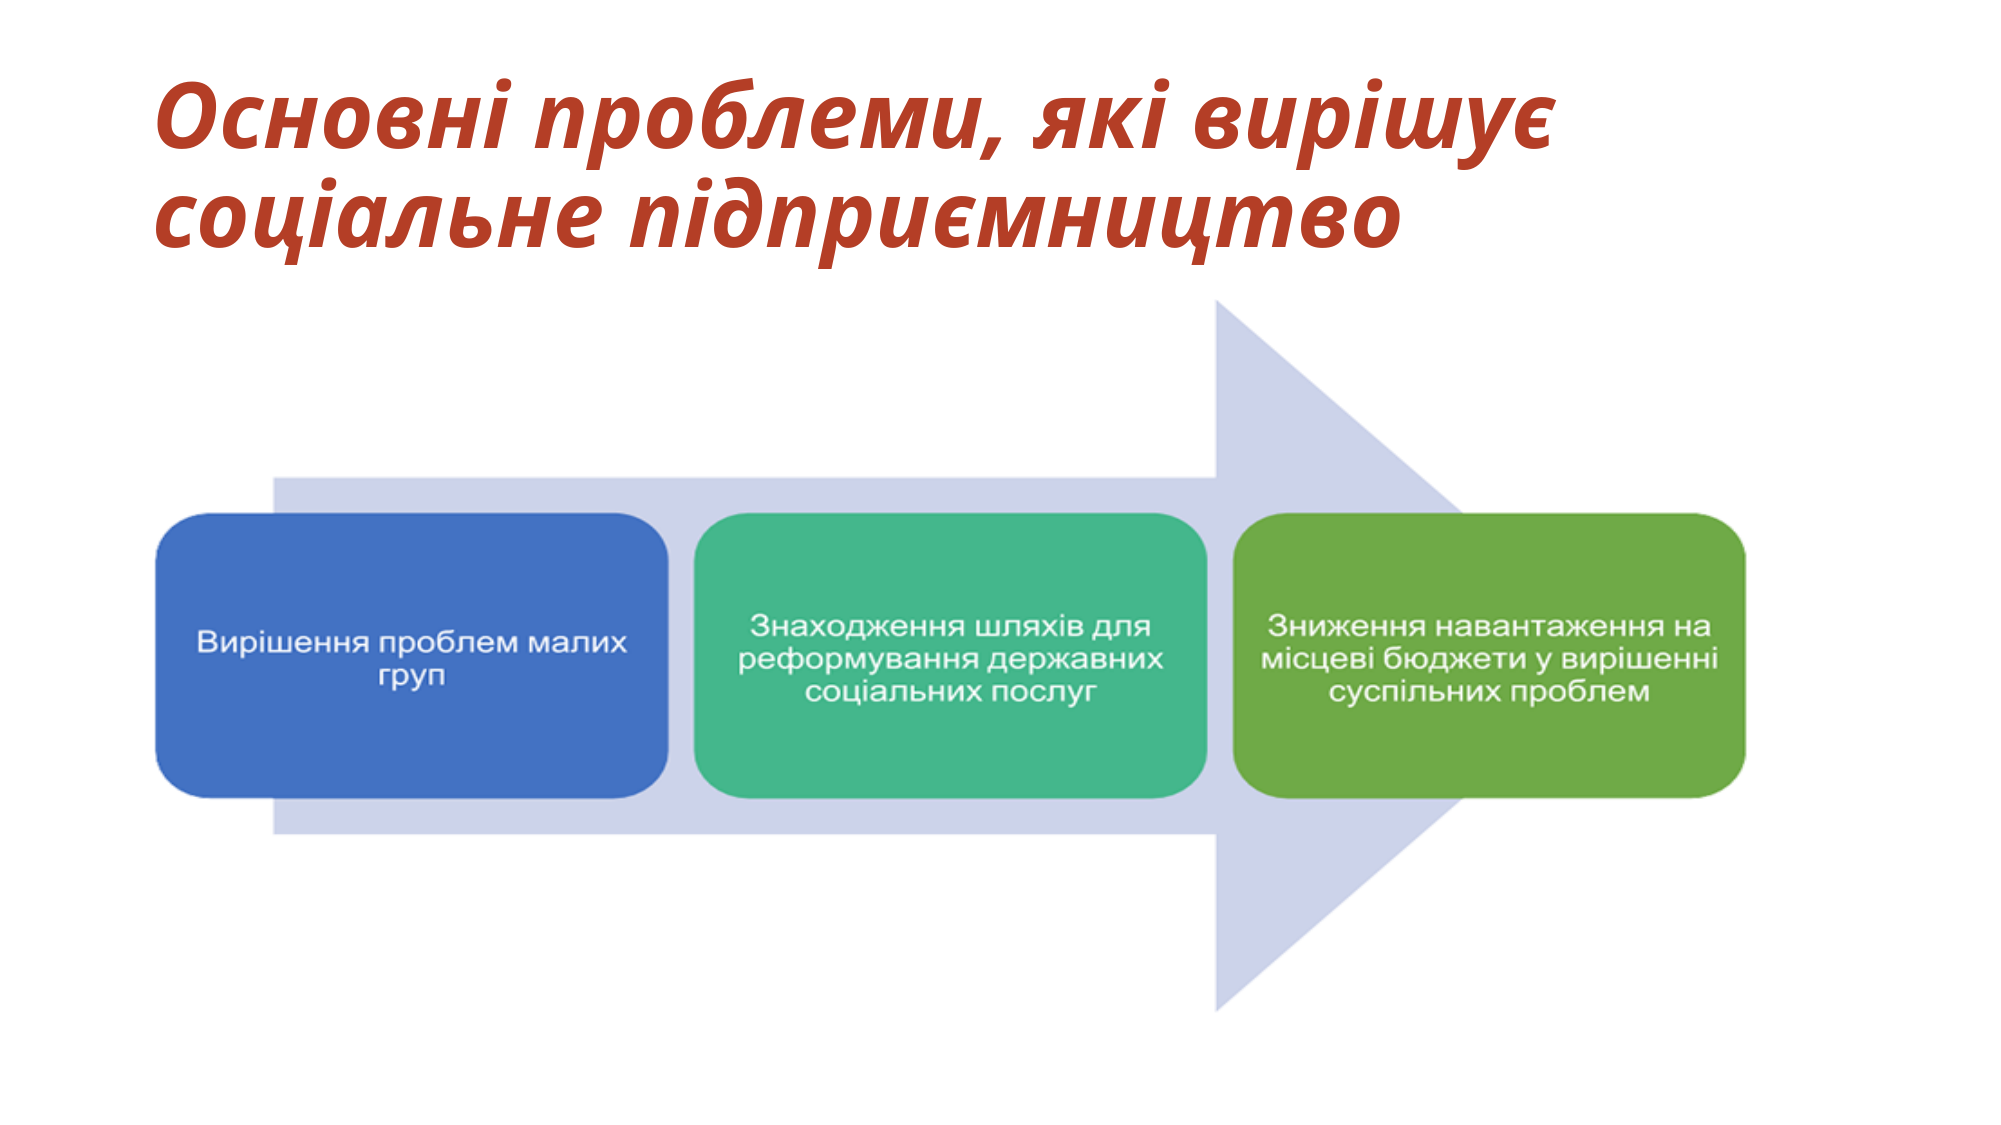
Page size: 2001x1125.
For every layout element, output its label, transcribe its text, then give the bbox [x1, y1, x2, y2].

title Основні проблеми, які вирішує соціальне підприємництво [137, 59, 1863, 278]
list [154, 299, 1781, 1014]
